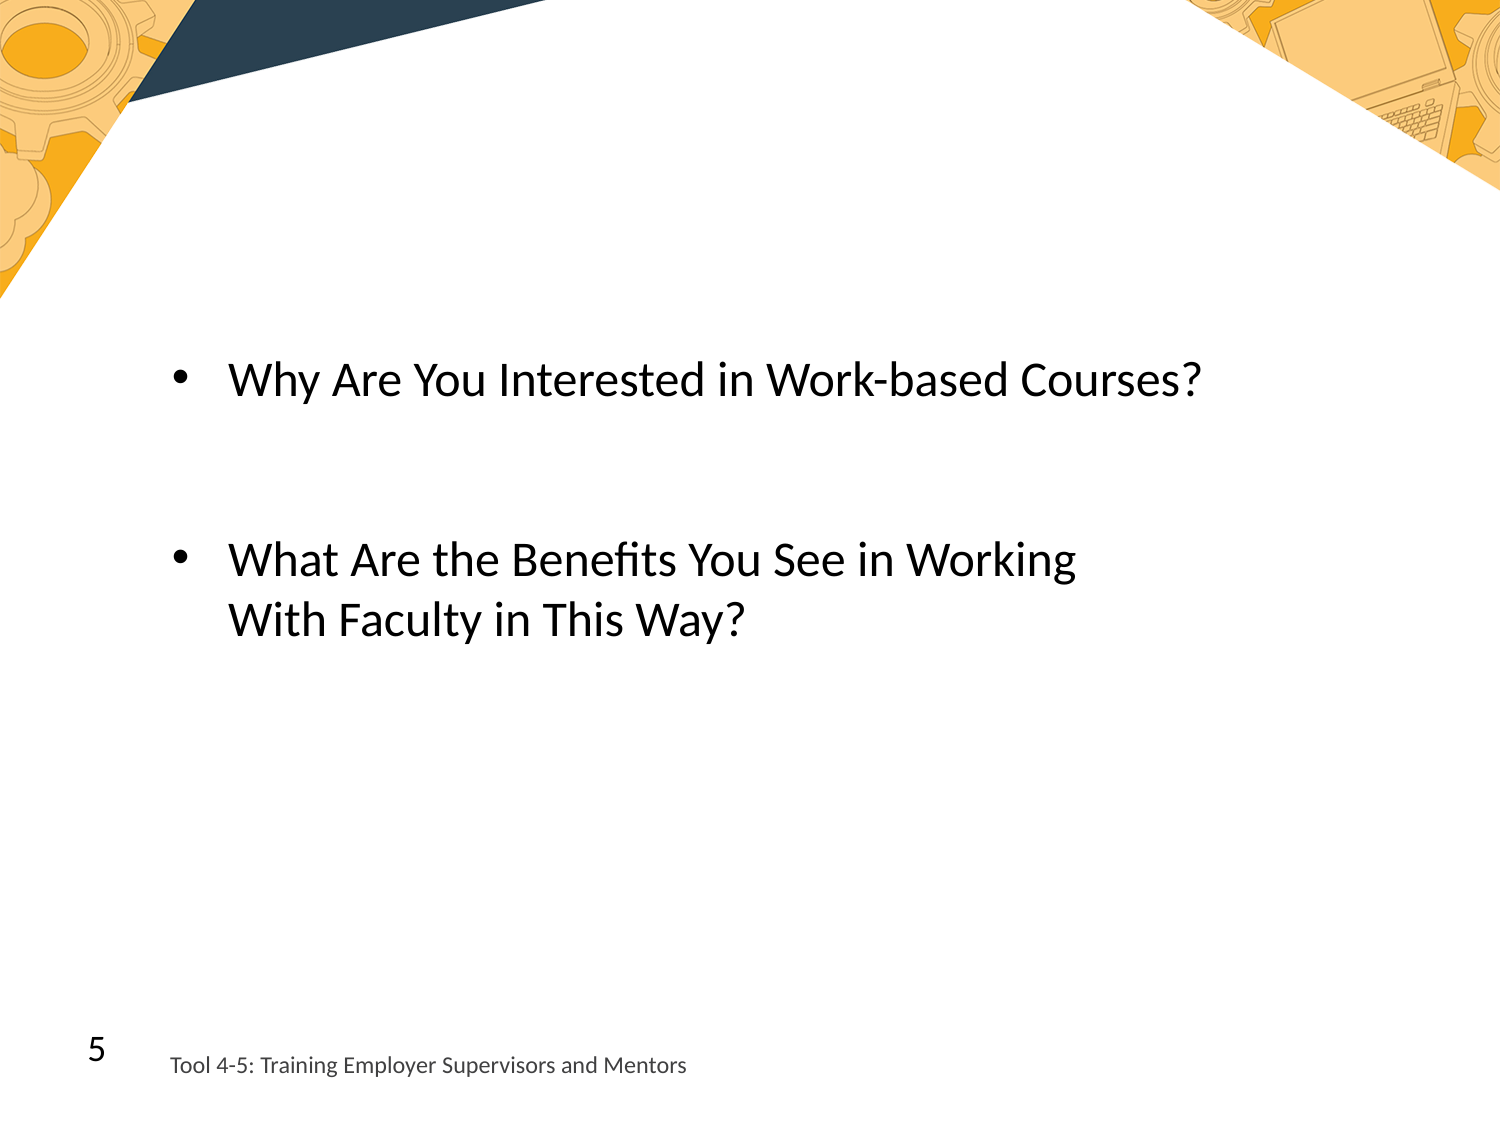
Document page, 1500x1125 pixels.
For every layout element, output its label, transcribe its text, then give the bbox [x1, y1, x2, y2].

slide_number 5 [87, 1024, 220, 1100]
text_box Why Are You Interested in Work-based Courses? What Are the Benefits You See in Working With Faculty in This Way? [157, 339, 1500, 654]
picture [0, 0, 1500, 1125]
